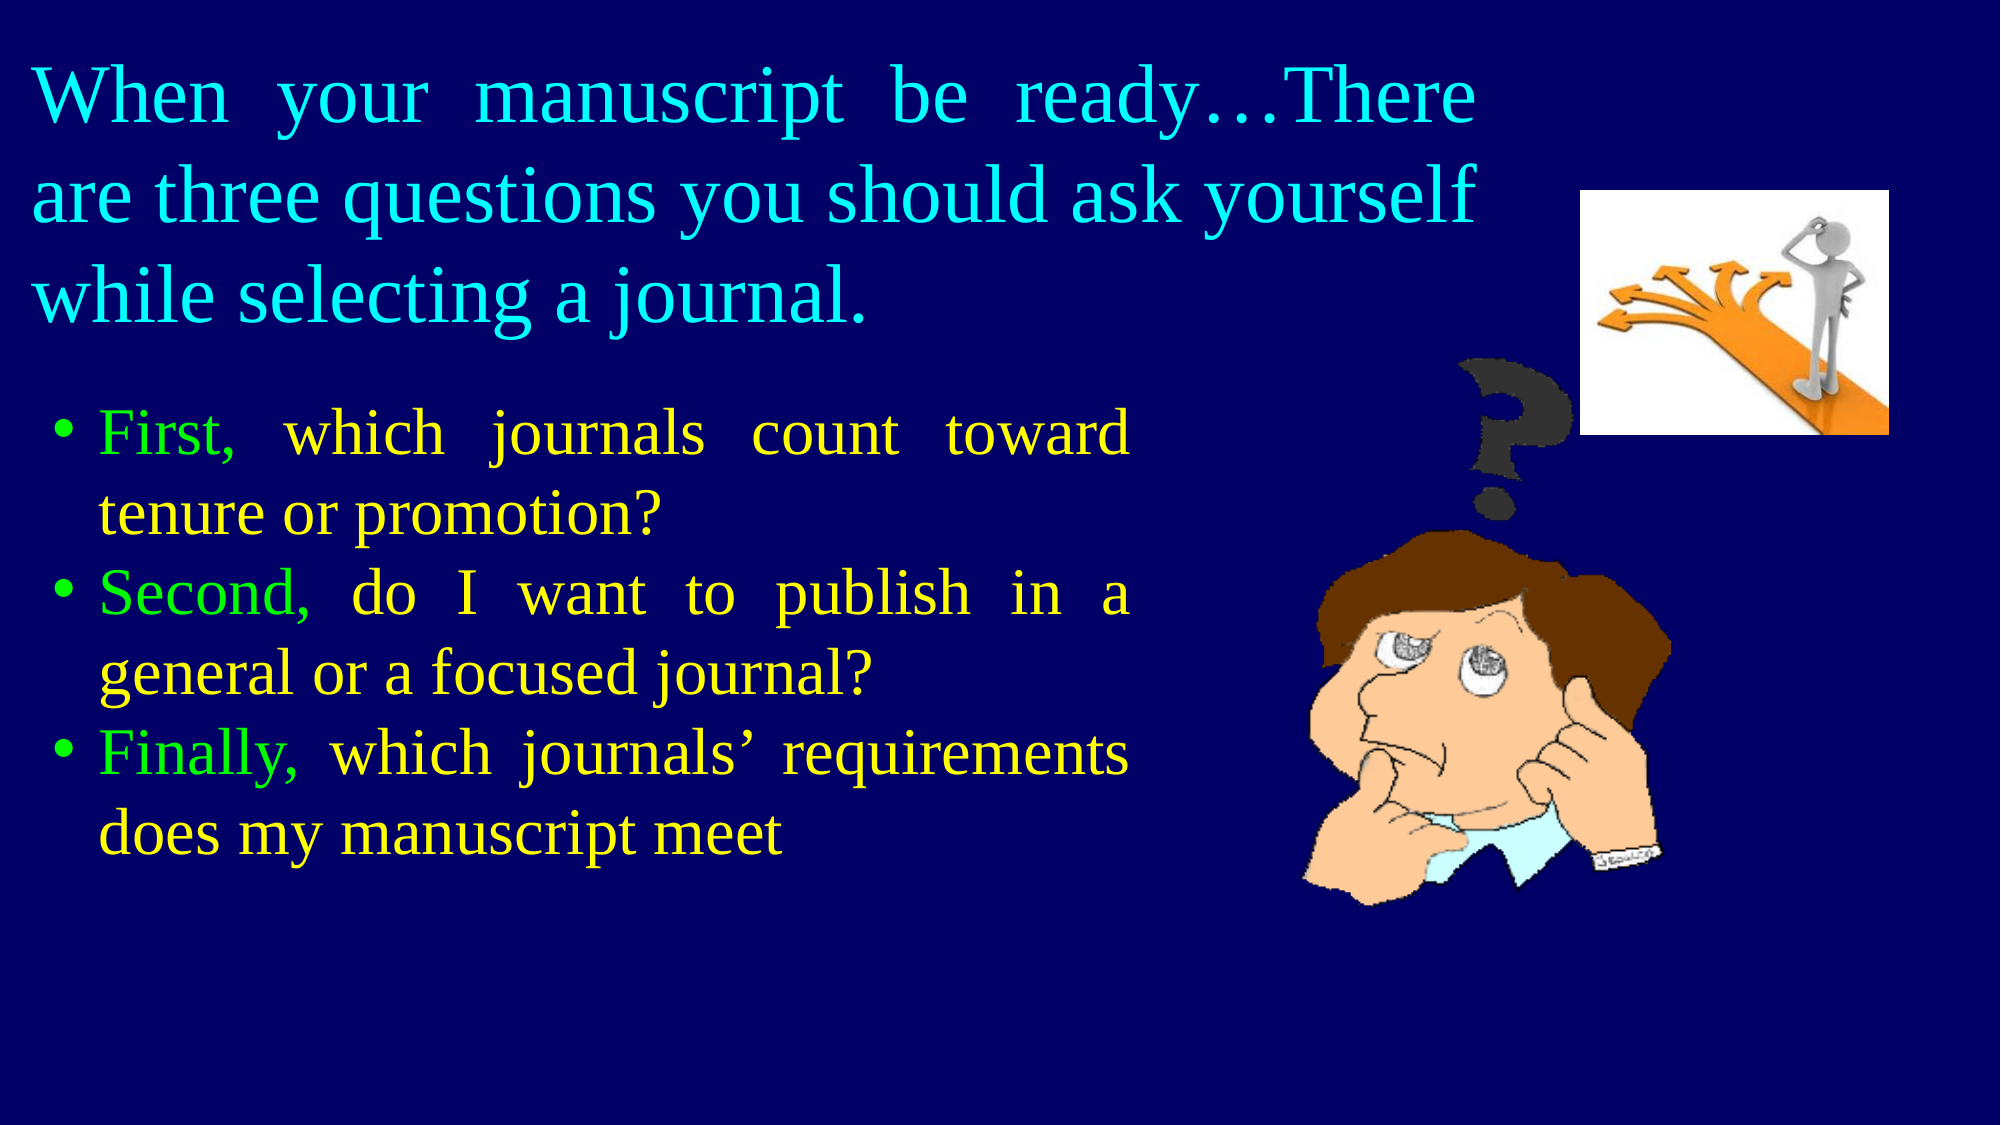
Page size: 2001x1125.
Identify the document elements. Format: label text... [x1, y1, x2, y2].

picture [1580, 190, 1889, 435]
text_box First, which journals count toward tenure or promotion? Second, do I want to publish in a general or a focused journal? Finally, which journals’ requirements does my manuscript meet [37, 380, 1148, 875]
text_box [1284, 349, 1691, 921]
text_box When your manuscript be ready…There are three questions you should ask yourself while selecting a journal. [16, 31, 1494, 347]
